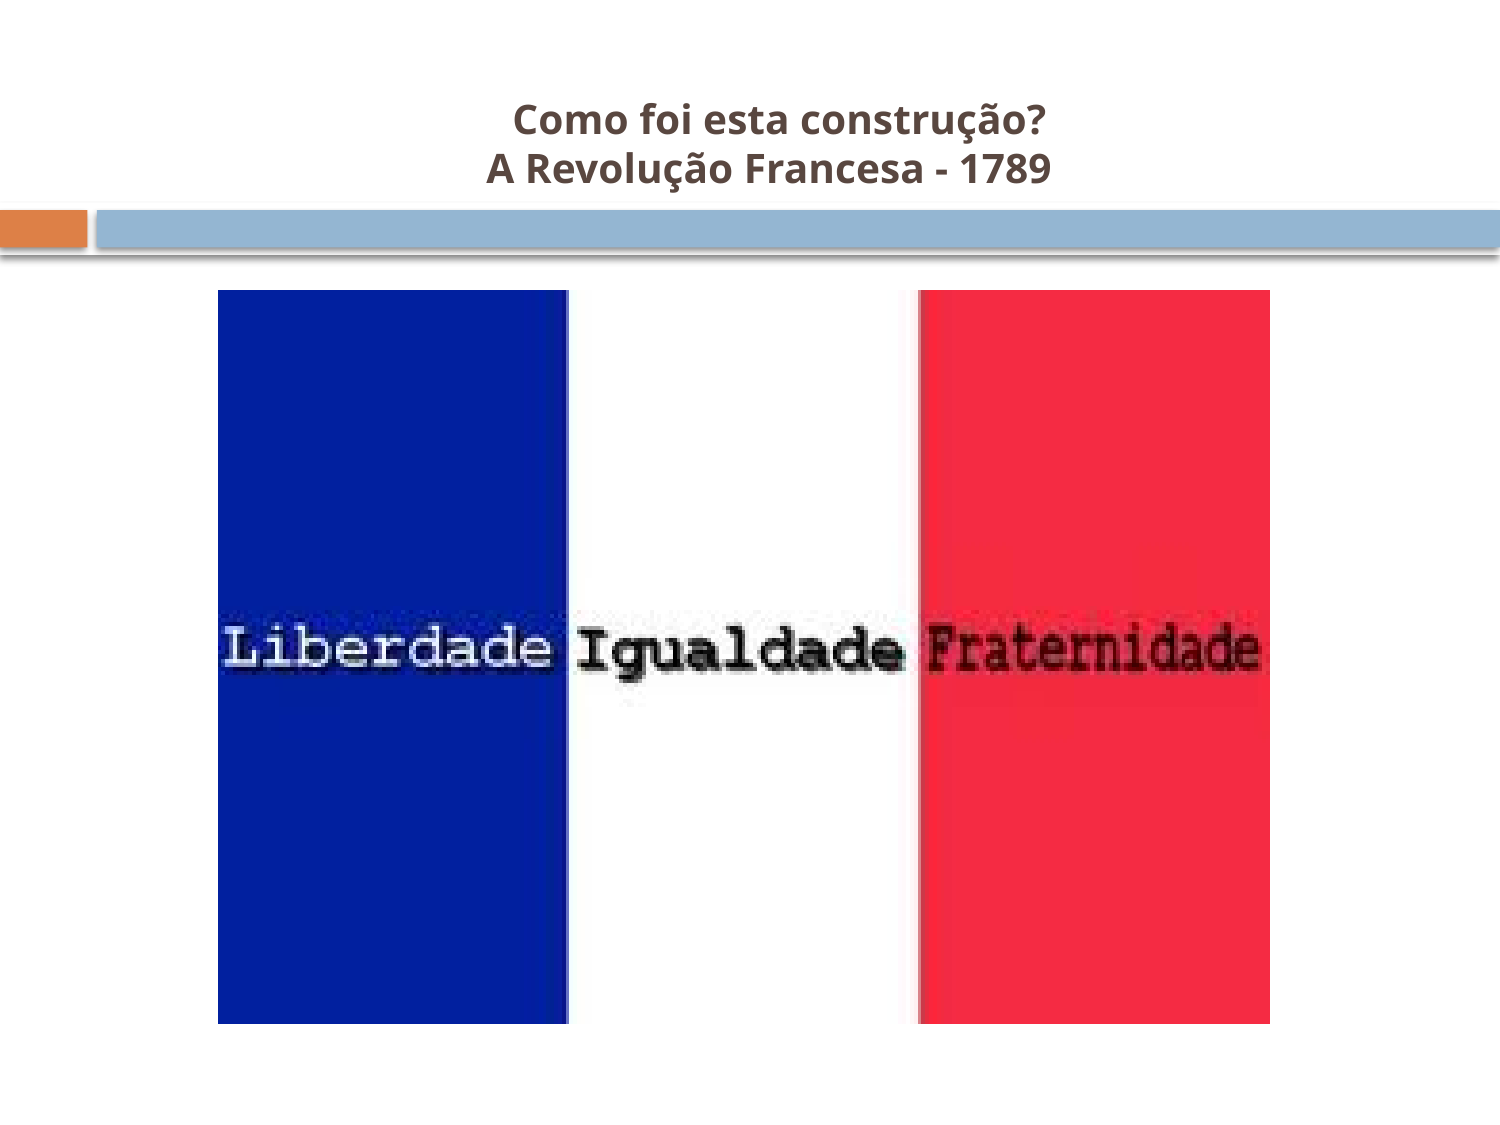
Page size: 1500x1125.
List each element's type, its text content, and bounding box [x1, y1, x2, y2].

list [218, 290, 1270, 1024]
title Como foi esta construção? A Revolução Francesa - 1789 [100, 37, 1438, 200]
